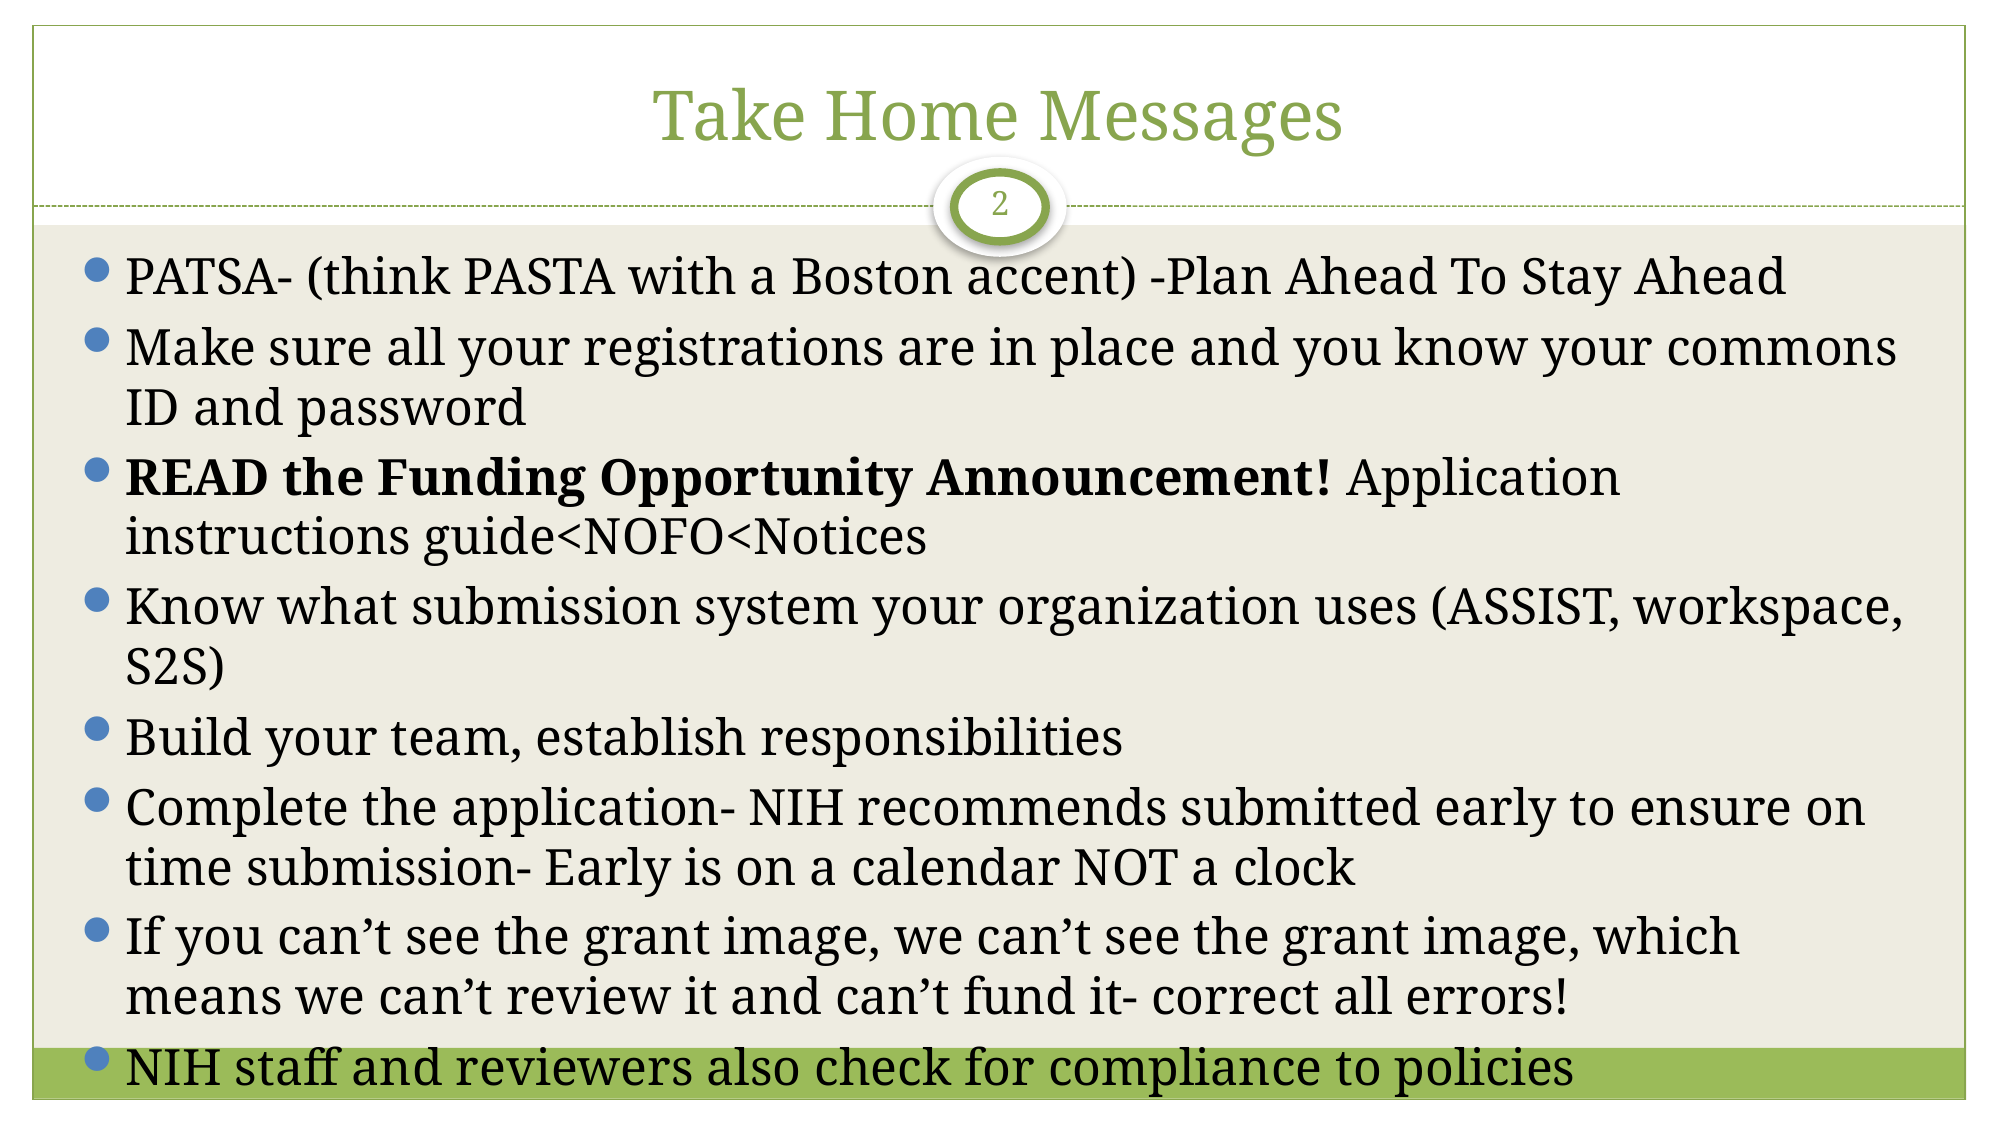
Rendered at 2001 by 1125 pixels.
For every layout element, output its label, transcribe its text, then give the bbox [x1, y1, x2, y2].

title Take Home Messages [65, 37, 1933, 162]
slide_number 2 [950, 168, 1050, 241]
list PATSA- (think PASTA with a Boston accent) -Plan Ahead To Stay Ahead Make sure all your registrations are in place and you know your commons ID and password READ the Funding Opportunity Announcement! Application instructions guide<NOFO<Notices Know what submission system your organization uses (ASSIST, workspace, S2S) Build your team, establish responsibilities Complete the application- NIH recommends submitted early to ensure on time submission- Early is on a calendar NOT a clock If you can’t see the grant image, we can’t see the grant image, which means we can’t review it and can’t fund it- correct all errors! NIH staff and reviewers also check for compliance to policies [65, 237, 1927, 988]
